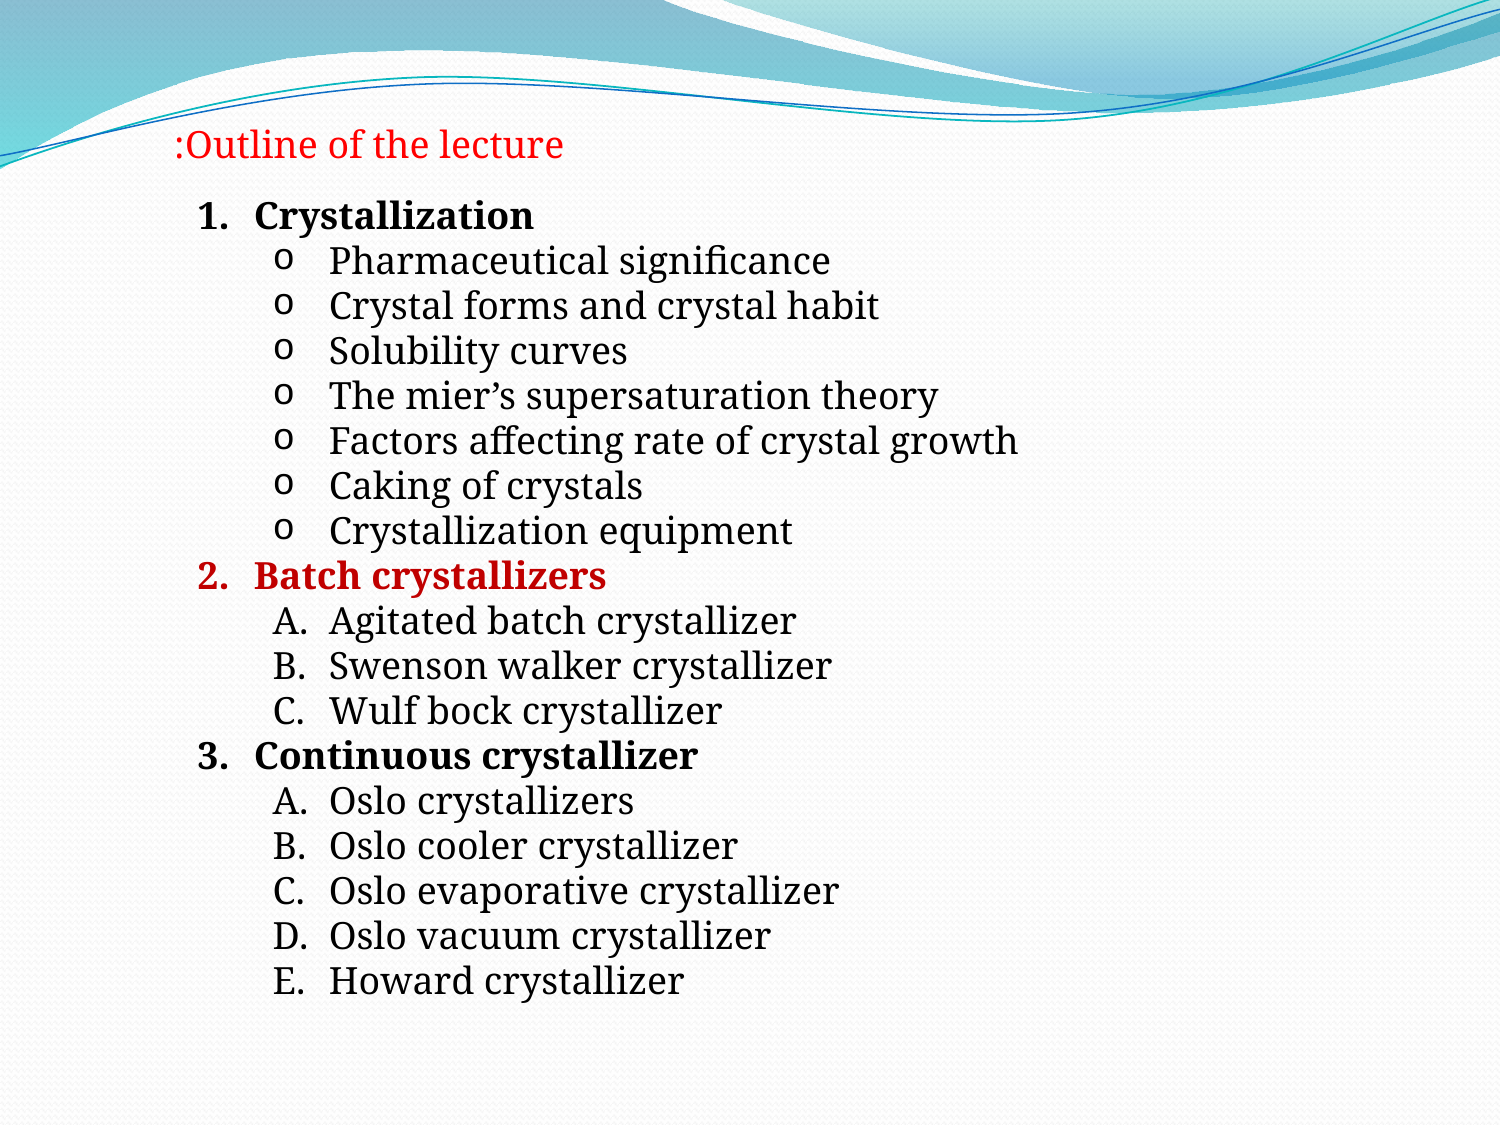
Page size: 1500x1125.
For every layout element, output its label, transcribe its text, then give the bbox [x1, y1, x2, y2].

text_box Crystallization Pharmaceutical significance Crystal forms and crystal habit Solubility curves The mier’s supersaturation theory Factors affecting rate of crystal growth Caking of crystals Crystallization equipment Batch crystallizers Agitated batch crystallizer Swenson walker crystallizer Wulf bock crystallizer Continuous crystallizer Oslo crystallizers Oslo cooler crystallizer Oslo evaporative crystallizer Oslo vacuum crystallizer Howard crystallizer [182, 184, 1058, 1010]
text_box Outline of the lecture: [159, 113, 621, 174]
